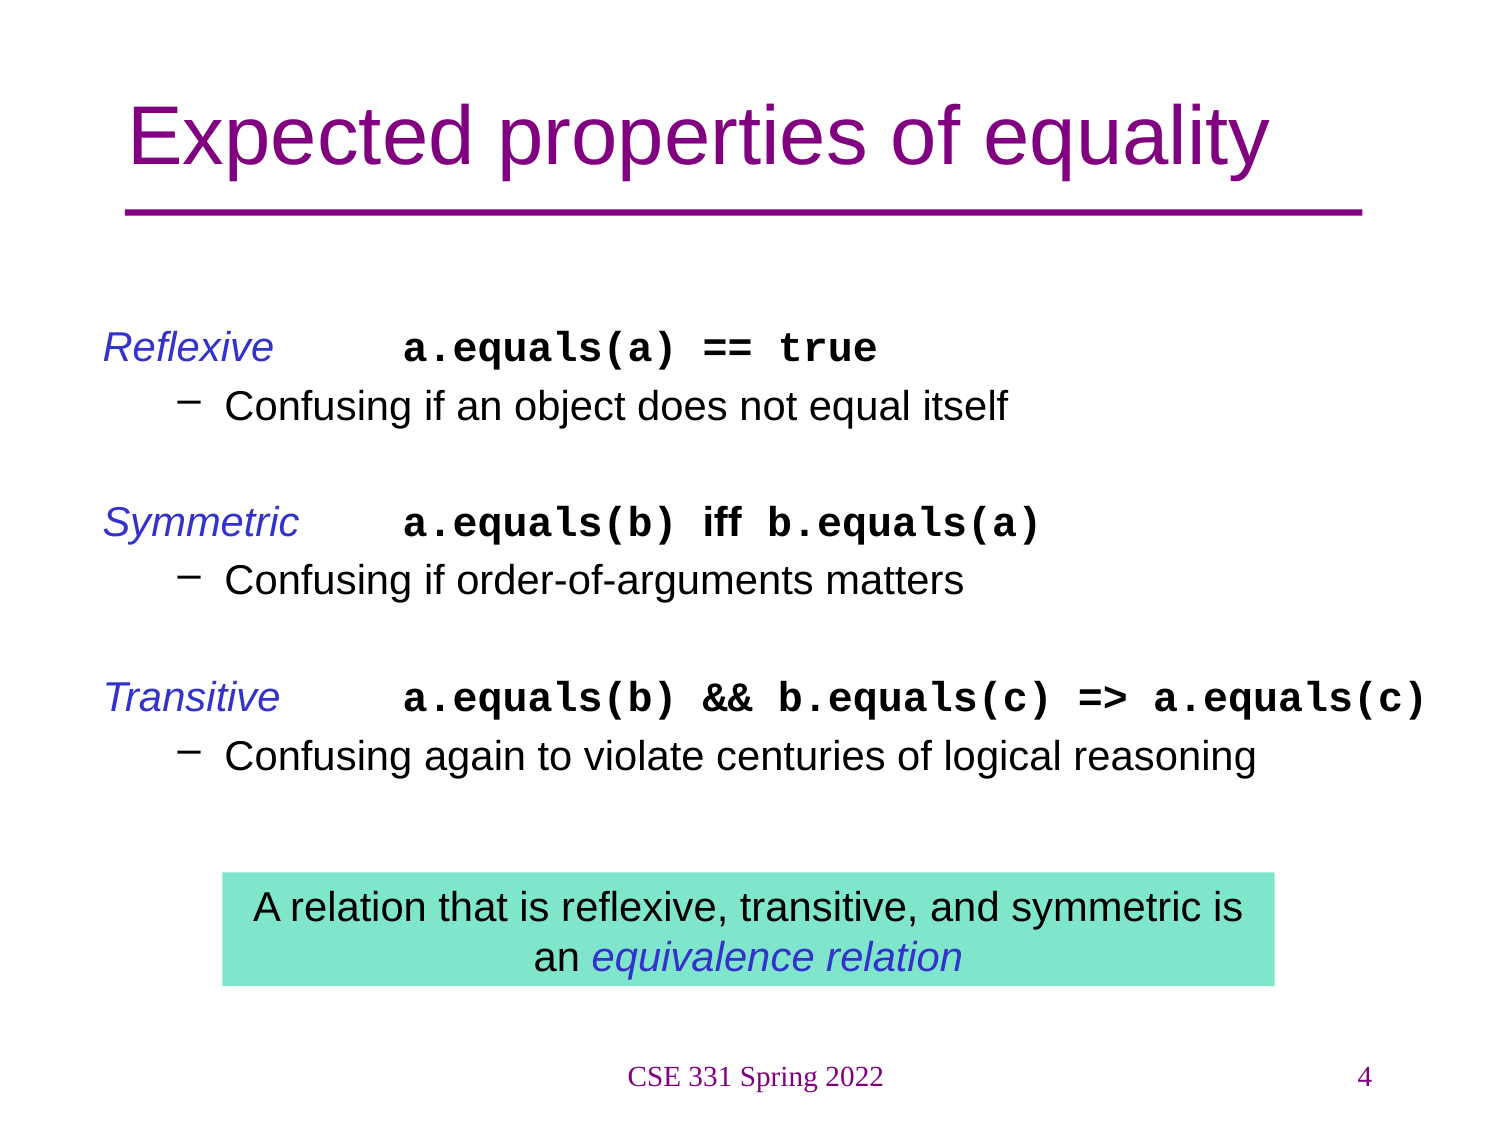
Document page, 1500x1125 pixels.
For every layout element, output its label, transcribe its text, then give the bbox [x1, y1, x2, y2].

list Reflexive a.equals(a) == true Confusing if an object does not equal itself Symmetric a.equals(b) iff b.equals(a) Confusing if order-of-arguments matters Transitive a.equals(b) && b.equals(c) => a.equals(c) Confusing again to violate centuries of logical reasoning [87, 312, 1450, 1013]
footer CSE 331 Spring 2022 [474, 1049, 1038, 1125]
title Expected properties of equality [112, 37, 1388, 225]
text_box A relation that is reflexive, transitive, and symmetric is an equivalence relation [222, 872, 1275, 987]
slide_number 4 [1074, 1049, 1388, 1125]
